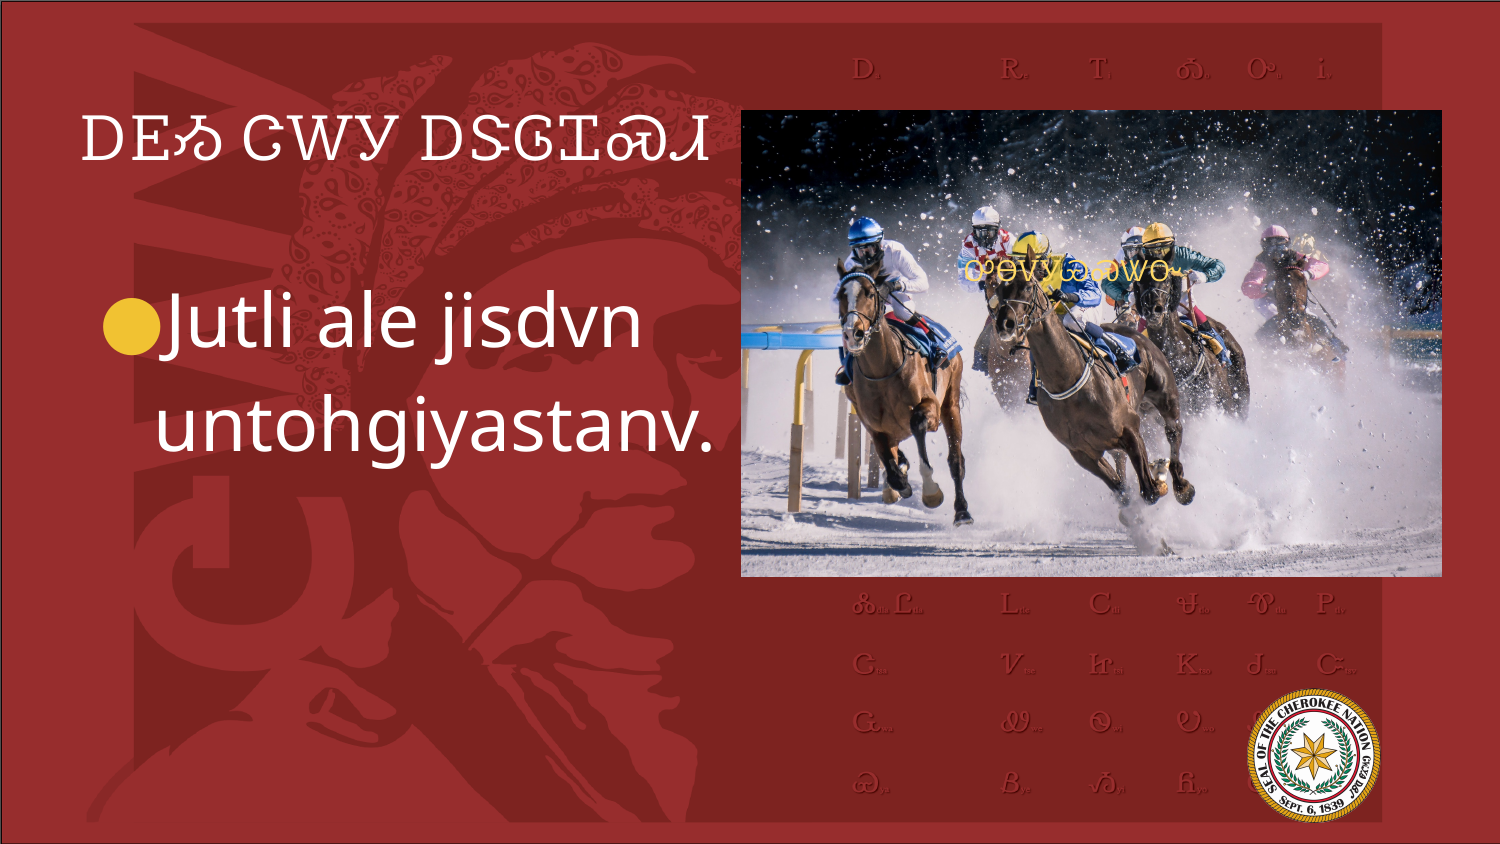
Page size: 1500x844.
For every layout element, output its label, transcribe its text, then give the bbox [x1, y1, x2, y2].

list Jutli ale jisdvn untohgiyastanv. [63, 244, 751, 771]
title ᎠᎬᏱ ᏣᎳᎩ ᎠᏕᎶᏆᏍᏗ [63, 75, 1437, 188]
picture [0, 0, 1500, 844]
